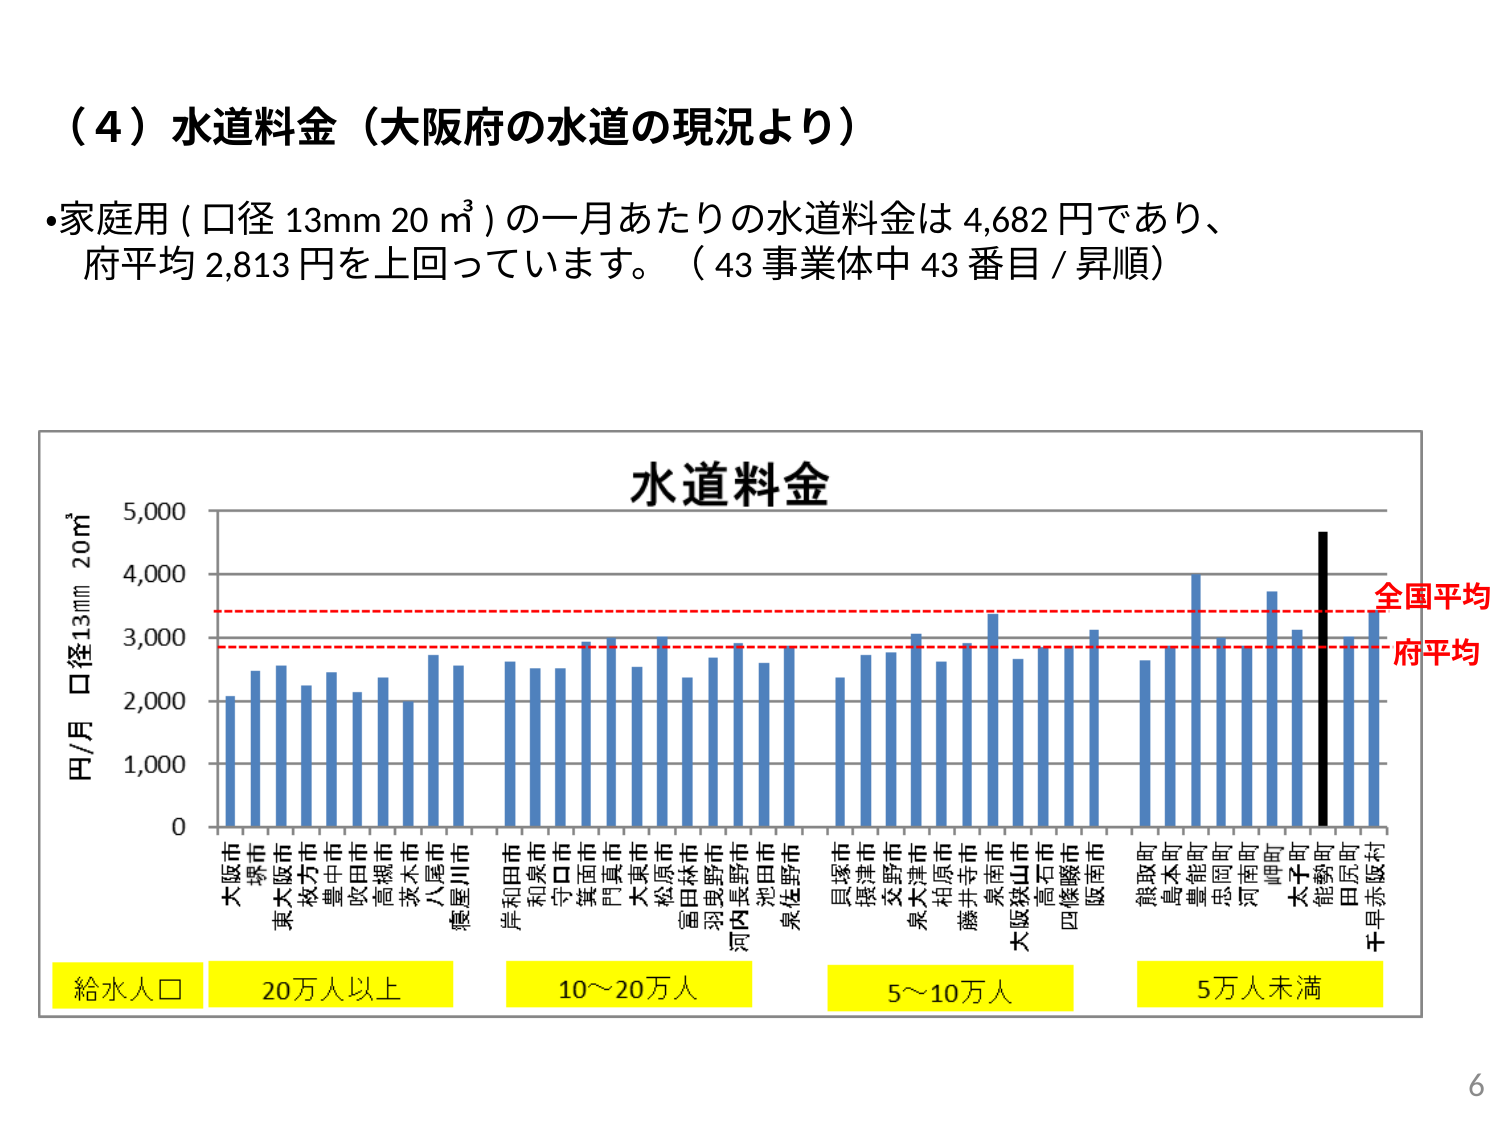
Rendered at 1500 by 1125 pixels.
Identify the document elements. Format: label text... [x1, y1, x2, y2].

text_box 府平均 [1423, 627, 1500, 677]
picture [38, 430, 1423, 1026]
text_box 全国平均 [1423, 571, 1500, 622]
slide_number 6 [1162, 1053, 1500, 1114]
text_box （４）水道料金（大阪府の水道の現況より） ・家庭用(口径13mm 20㎥)の一月あたりの水道料金は4,682円であり、 府平均2,813円を上回っています。（43事業体中43番目/昇順） [31, 93, 1500, 293]
